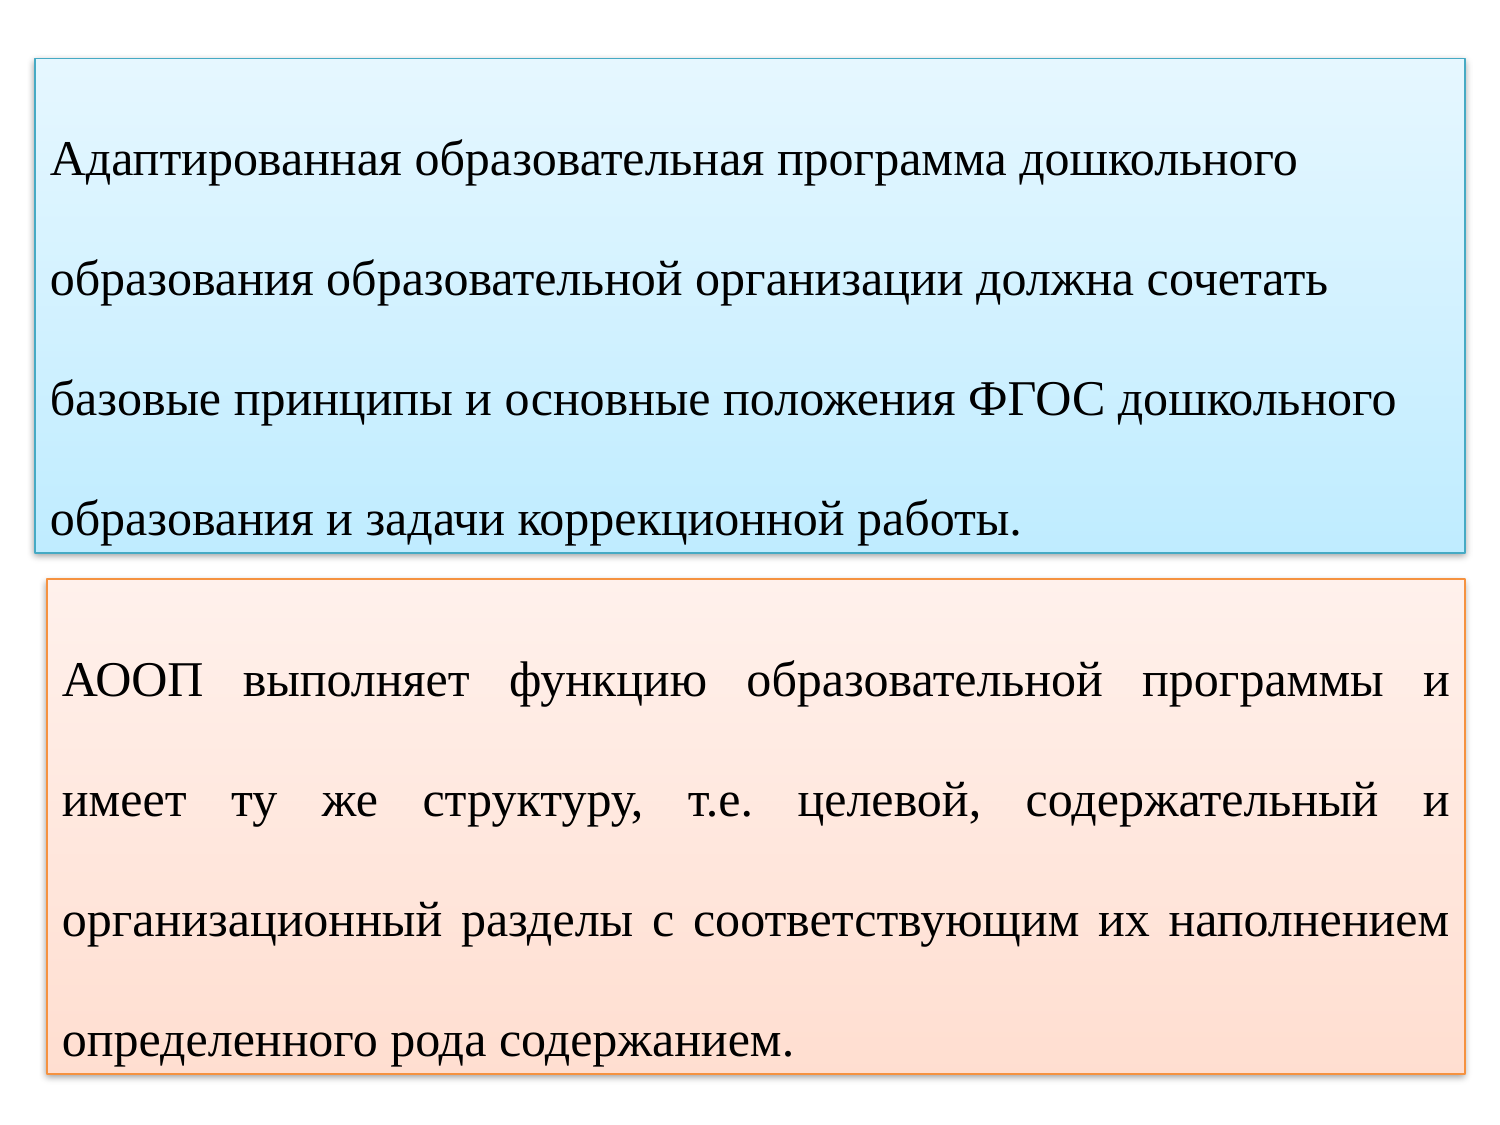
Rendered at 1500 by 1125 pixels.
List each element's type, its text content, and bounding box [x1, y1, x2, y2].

text_box Адаптированная образовательная программа дошкольного образования образовательной организации должна сочетать базовые принципы и основные положения ФГОС дошкольного образования и задачи коррекционной работы. [34, 58, 1466, 554]
text_box АООП выполняет функцию образовательной программы и имеет ту же структуру, т.е. целевой, содержательный и организационный разделы с соответствующим их наполнением определенного рода содержанием. [46, 578, 1466, 1075]
